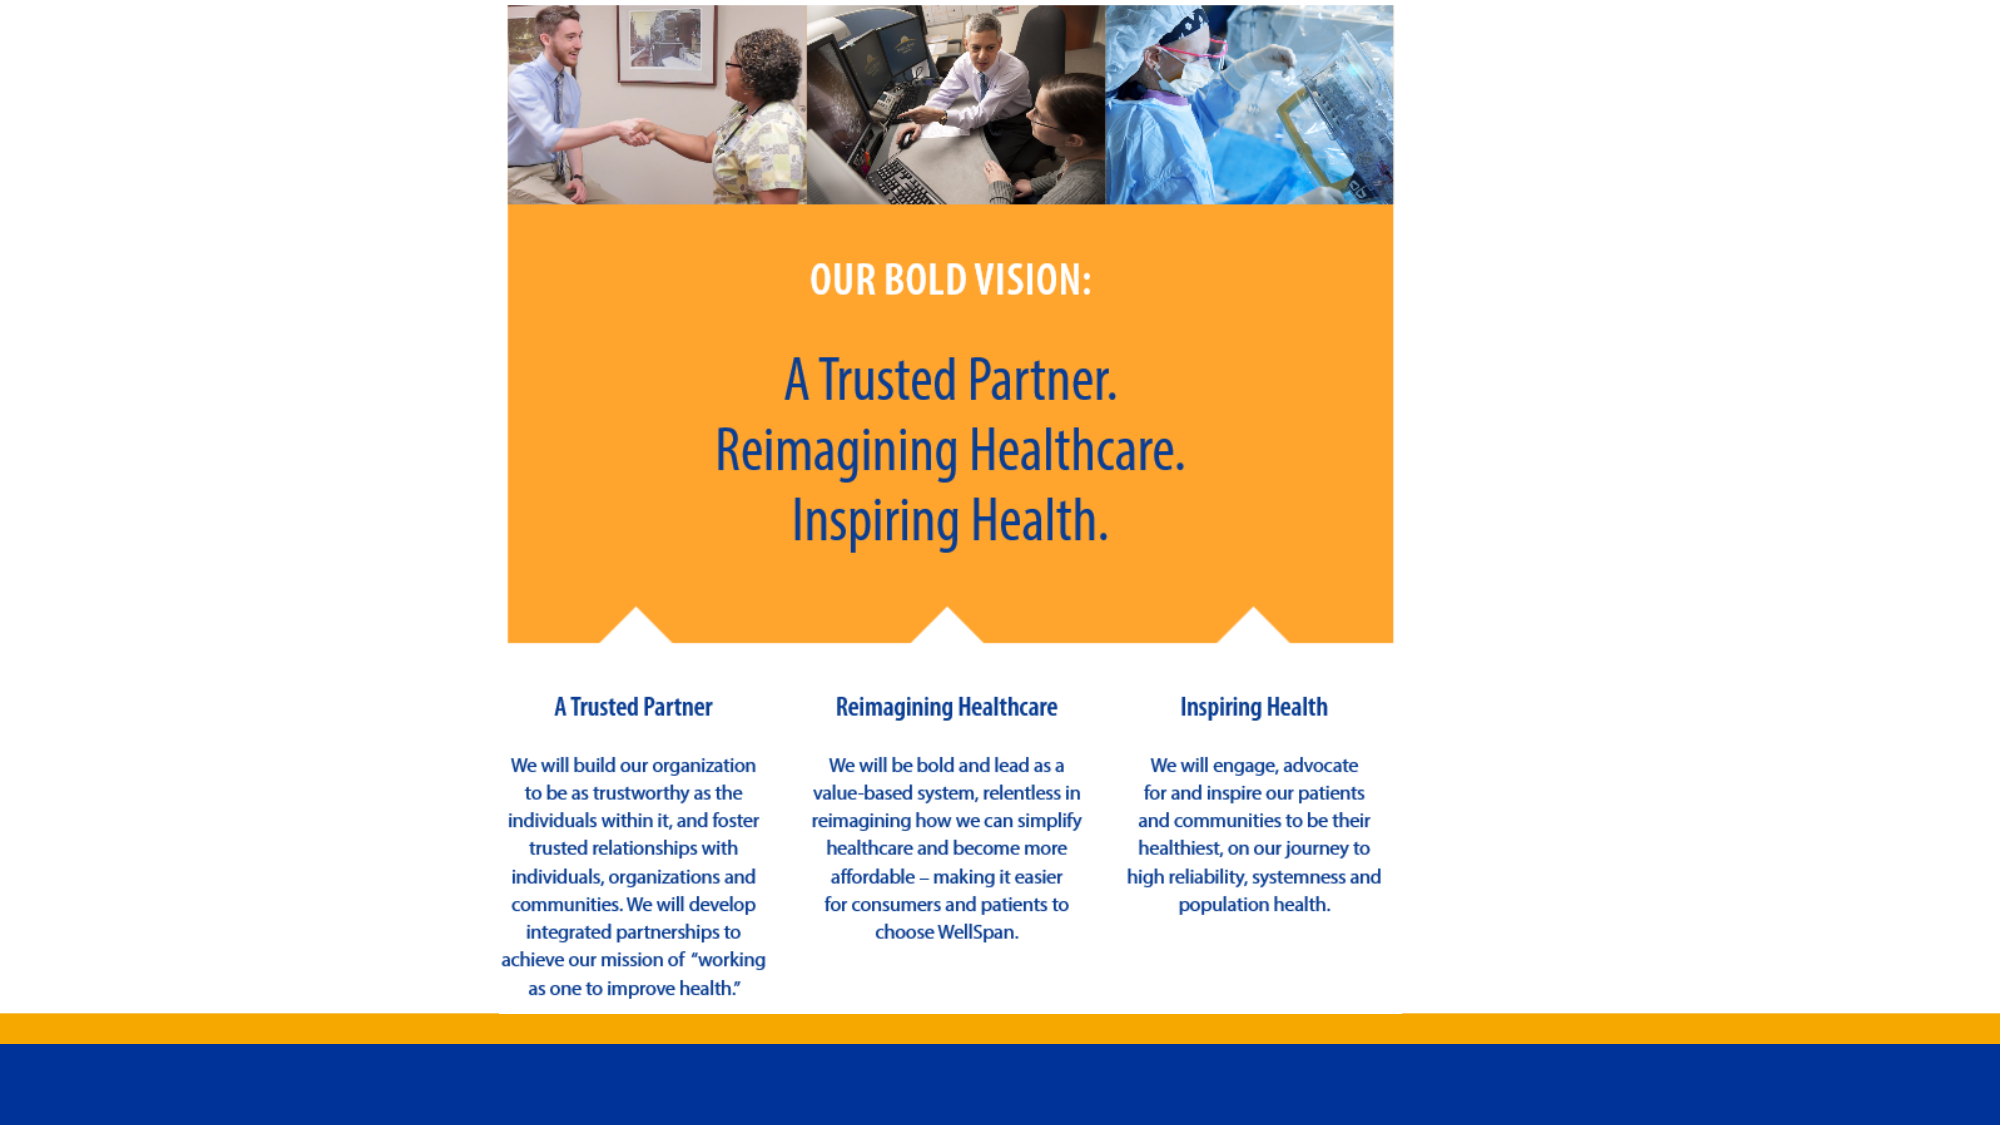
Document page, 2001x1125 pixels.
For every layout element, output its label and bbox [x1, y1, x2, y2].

picture [499, 0, 1402, 1014]
